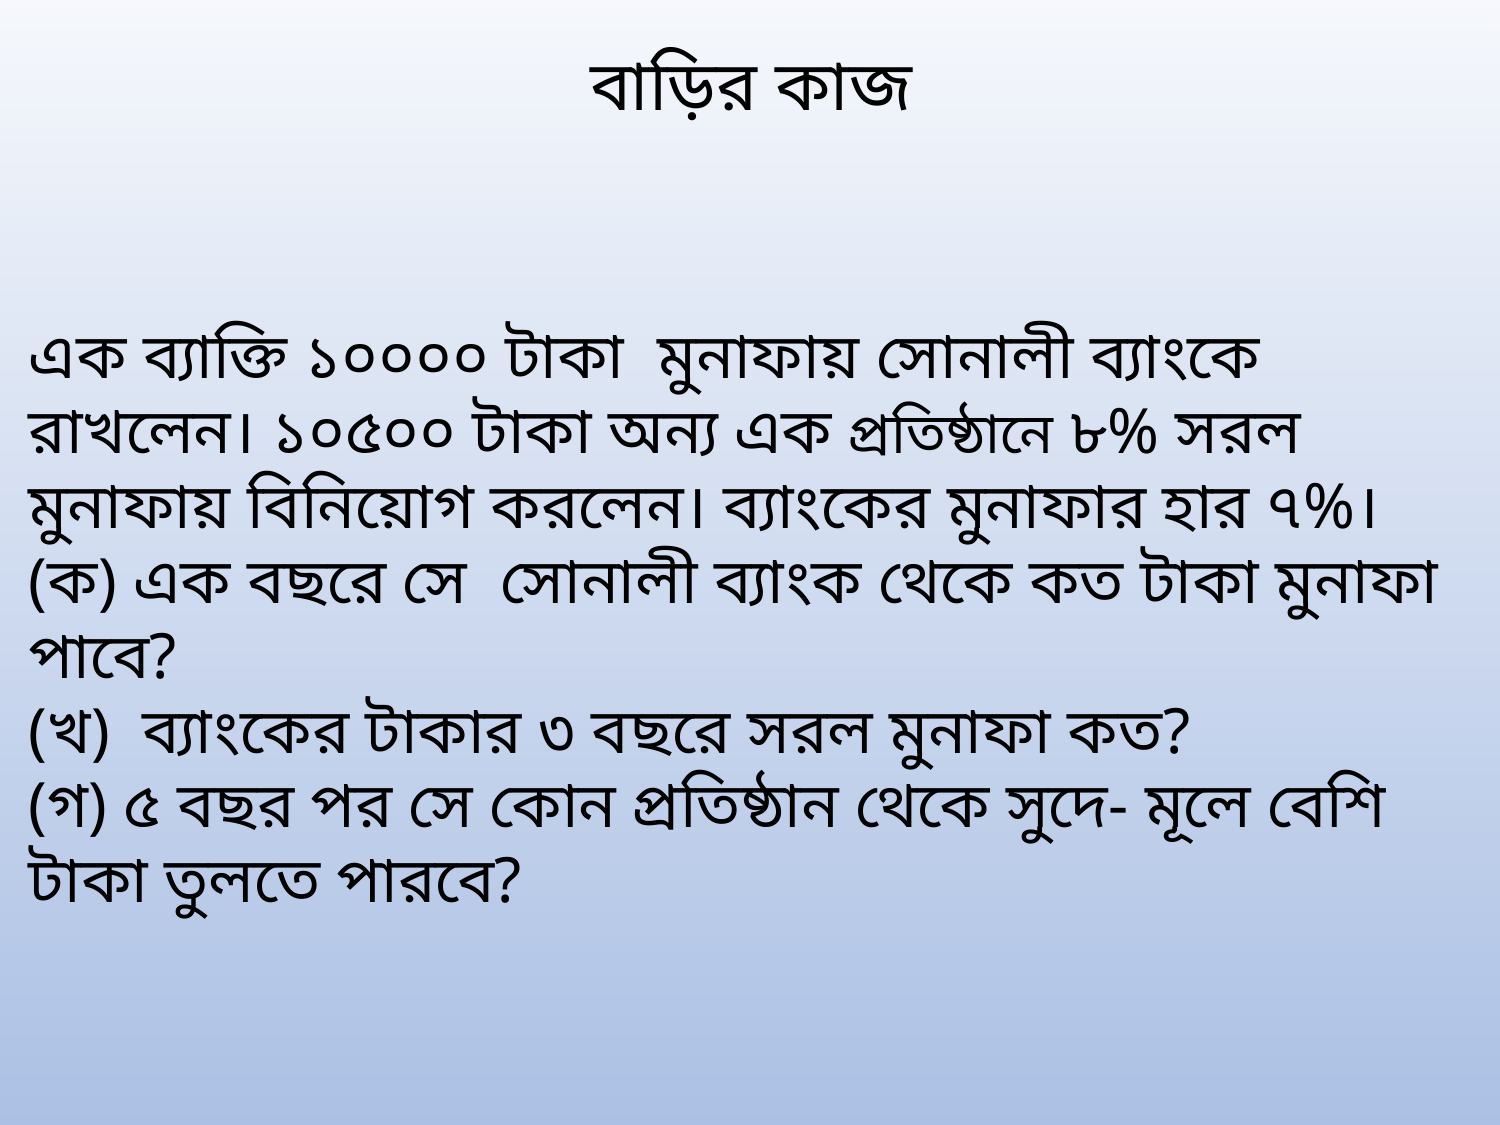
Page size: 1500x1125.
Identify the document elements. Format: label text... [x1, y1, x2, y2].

text_box এক ব্যাক্তি ১০০০০ টাকা মুনাফায় সোনালী ব্যাংকে রাখলেন। ১০৫০০ টাকা অন্য এক প্রতিষ্ঠানে ৮% সরল মুনাফায় বিনিয়োগ করলেন। ব্যাংকের মুনাফার হার ৭%। (ক) এক বছরে সে সোনালী ব্যাংক থেকে কত টাকা মুনাফা পাবে? (খ) ব্যাংকের টাকার ৩ বছরে সরল মুনাফা কত? (গ) ৫ বছর পর সে কোন প্রতিষ্ঠান থেকে সুদে- মূলে বেশি টাকা তুলতে পারবে? [14, 308, 1488, 923]
text_box বাড়ির কাজ [511, 34, 991, 132]
